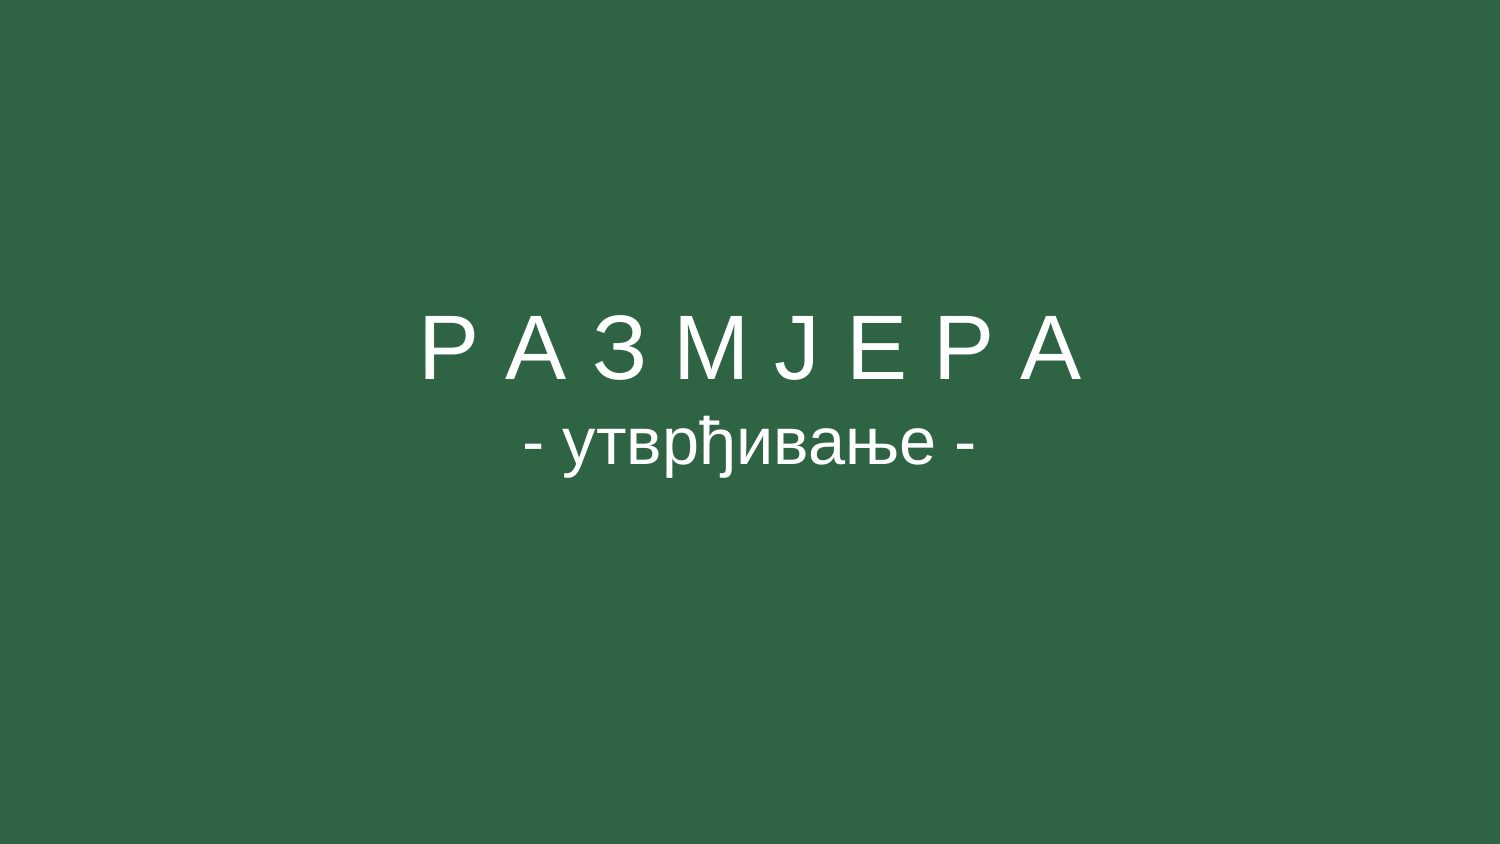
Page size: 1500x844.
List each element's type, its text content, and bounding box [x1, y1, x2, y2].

title Р А З М Ј Е Р А - утврђивање - [112, 262, 1388, 504]
